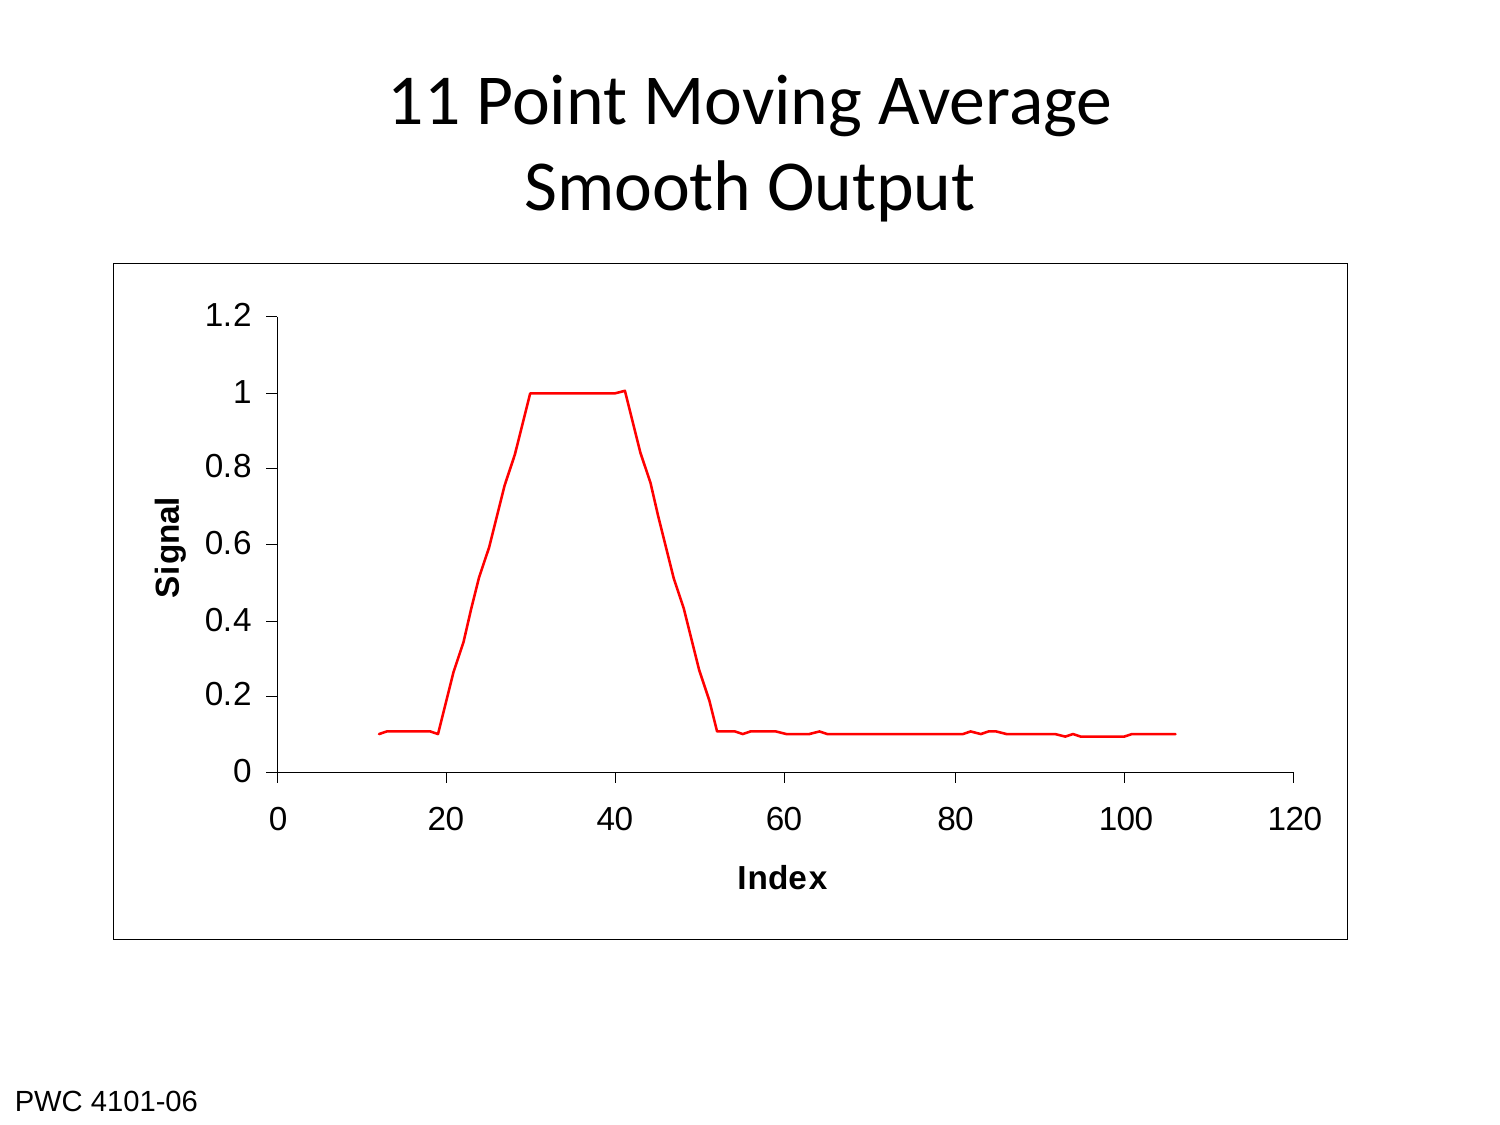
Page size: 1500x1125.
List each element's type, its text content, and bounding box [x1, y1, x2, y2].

text_box PWC 4101-06 [0, 1074, 425, 1125]
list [99, 249, 1363, 952]
title 11 Point Moving Average Smooth Output [74, 44, 1426, 233]
